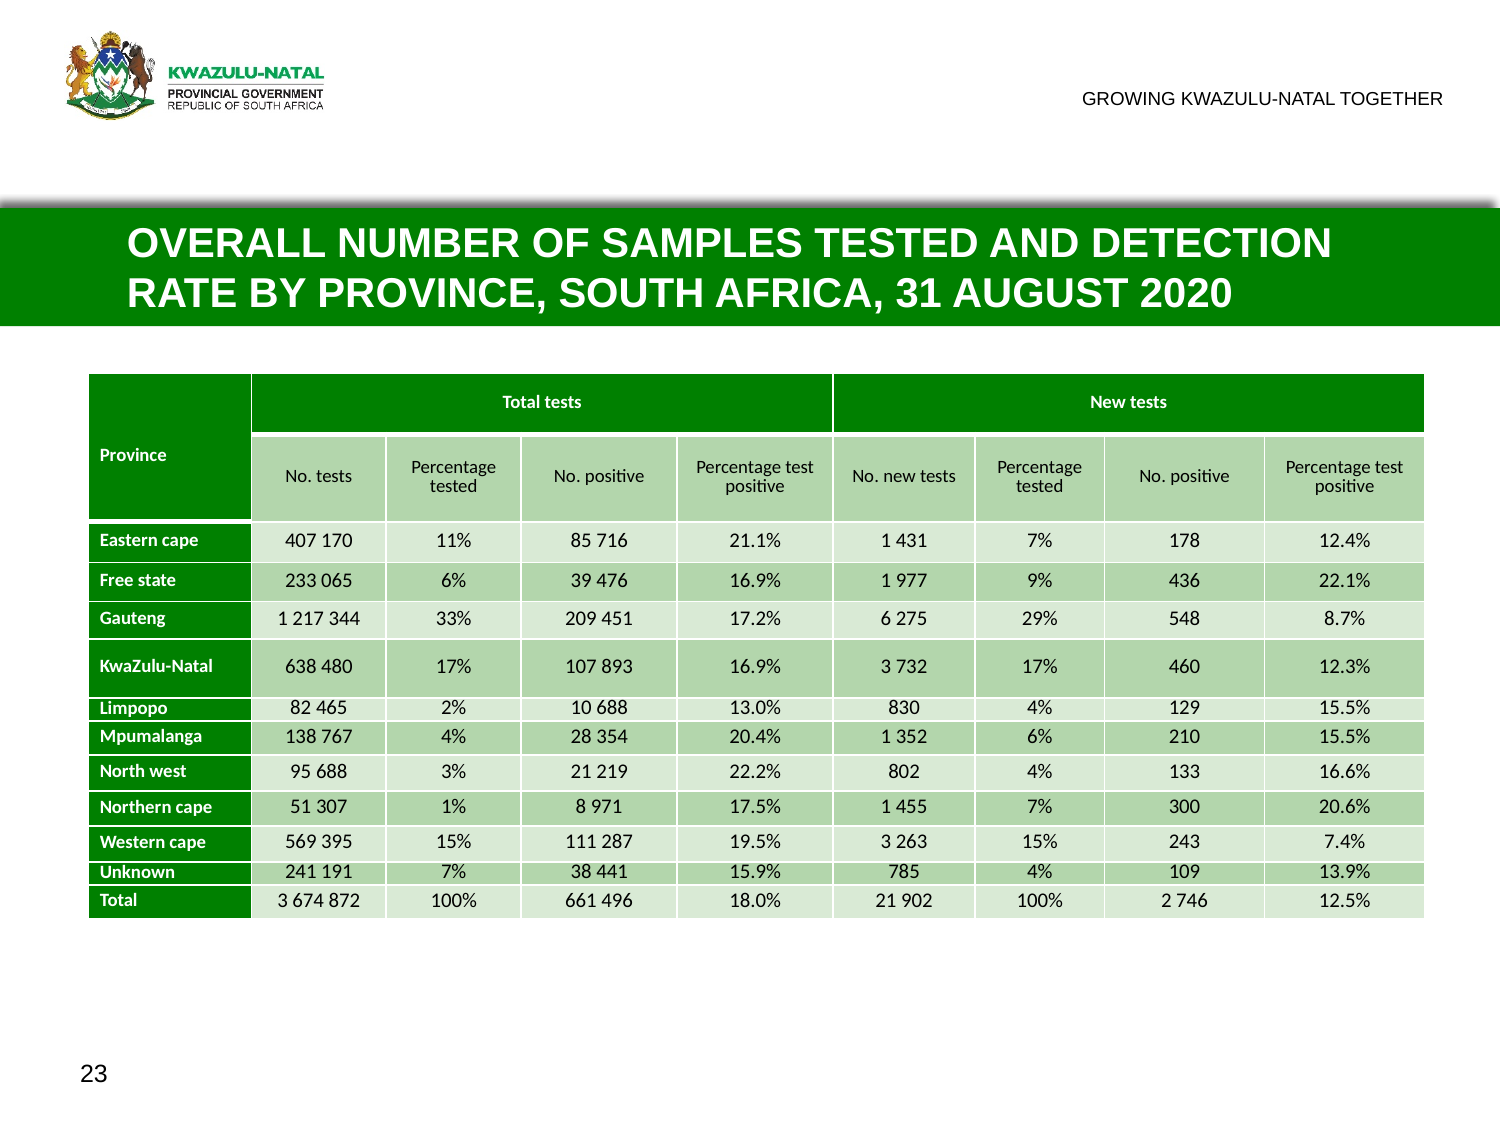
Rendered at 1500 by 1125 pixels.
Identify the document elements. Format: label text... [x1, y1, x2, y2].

table_cell 638 480 [252, 640, 385, 697]
table_cell 178 [1105, 523, 1264, 562]
table_cell Limpopo [89, 699, 251, 720]
table_cell 22.1% [1265, 563, 1424, 601]
table_cell 1 977 [834, 563, 974, 601]
table_cell 21 902 [834, 886, 974, 918]
table_cell 20.6% [1265, 792, 1424, 825]
table_cell 3% [387, 756, 520, 790]
text_box GROWING KWAZULU-NATAL TOGETHER [1067, 79, 1500, 117]
table_cell Eastern cape [89, 524, 251, 562]
table_cell 407 170 [252, 523, 385, 562]
table_cell 7% [387, 863, 520, 884]
table_cell 13.9% [1265, 863, 1424, 884]
table_cell 300 [1105, 792, 1264, 825]
table_cell 82 465 [252, 699, 385, 720]
table_cell 9% [976, 563, 1104, 601]
table_cell 1 352 [834, 722, 974, 754]
table_cell 6% [387, 563, 520, 601]
table_cell 8 971 [522, 792, 676, 825]
table_cell 241 191 [252, 863, 385, 884]
table_cell 1 217 344 [252, 602, 385, 638]
table_cell No. positive [522, 437, 676, 521]
table_cell 8.7% [1265, 602, 1424, 638]
table_cell 243 [1105, 827, 1264, 861]
table_cell 22.2% [678, 756, 832, 790]
table_cell 109 [1105, 863, 1264, 884]
table_cell 17% [976, 640, 1104, 697]
table_cell 1% [387, 792, 520, 825]
table_cell 13.0% [678, 699, 832, 720]
table_cell Western cape [89, 827, 251, 861]
table_cell 233 065 [252, 563, 385, 601]
table_cell 29% [976, 602, 1104, 638]
table_cell 548 [1105, 602, 1264, 638]
table_cell 16.9% [678, 563, 832, 601]
table_cell 17.5% [678, 792, 832, 825]
table_cell 39 476 [522, 563, 676, 601]
picture [64, 30, 325, 121]
table_cell 19.5% [678, 827, 832, 861]
table_cell Total [89, 886, 251, 918]
table_cell 6% [976, 722, 1104, 754]
table_cell 28 354 [522, 722, 676, 754]
table_cell Gauteng [89, 602, 251, 638]
table_cell Mpumalanga [89, 722, 251, 754]
table_cell 15% [976, 827, 1104, 861]
table_cell 10 688 [522, 699, 676, 720]
text_box OVERALL NUMBER OF SAMPLES TESTED AND DETECTION RATE BY PROVINCE, SOUTH AFRICA, 31 AUGUST 2020 [112, 208, 1424, 323]
table_cell 661 496 [522, 886, 676, 918]
table_cell Unknown [89, 863, 251, 884]
table_cell 11% [387, 523, 520, 562]
table_cell 12.5% [1265, 886, 1424, 918]
table_cell 4% [387, 722, 520, 754]
table_cell 3 263 [834, 827, 974, 861]
table_cell 15% [387, 827, 520, 861]
table_header Total tests [252, 374, 832, 432]
table_cell 460 [1105, 640, 1264, 697]
table_cell 18.0% [678, 886, 832, 918]
table_cell 802 [834, 756, 974, 790]
table_cell KwaZulu-Natal [89, 640, 251, 697]
table_cell 1 431 [834, 523, 974, 562]
table_cell 17.2% [678, 602, 832, 638]
table_cell 133 [1105, 756, 1264, 790]
table_cell 3 732 [834, 640, 974, 697]
table_cell Percentage test positive [678, 437, 832, 521]
table_cell 15.9% [678, 863, 832, 884]
table_cell 209 451 [522, 602, 676, 638]
table_cell 12.3% [1265, 640, 1424, 697]
table_cell 20.4% [678, 722, 832, 754]
table_cell 7% [976, 523, 1104, 562]
table_cell 7% [976, 792, 1104, 825]
table_cell 51 307 [252, 792, 385, 825]
table_cell Percentage tested [976, 437, 1104, 521]
table_cell 3 674 872 [252, 886, 385, 918]
table_header New tests [834, 374, 1424, 432]
table_cell 4% [976, 699, 1104, 720]
table_cell North west [89, 756, 251, 790]
table_cell 436 [1105, 563, 1264, 601]
table_cell 138 767 [252, 722, 385, 754]
table_cell Free state [89, 563, 251, 601]
table_header Province [89, 374, 251, 519]
table_cell 85 716 [522, 523, 676, 562]
table_cell 7.4% [1265, 827, 1424, 861]
table_cell 2% [387, 699, 520, 720]
table_cell 95 688 [252, 756, 385, 790]
table_cell No. tests [252, 437, 385, 521]
table_cell 33% [387, 602, 520, 638]
table_cell 12.4% [1265, 523, 1424, 562]
table_cell Northern cape [89, 792, 251, 825]
table_cell 15.5% [1265, 699, 1424, 720]
table_cell 100% [976, 886, 1104, 918]
table_cell 16.6% [1265, 756, 1424, 790]
table_cell 21.1% [678, 523, 832, 562]
table_cell No. new tests [834, 437, 974, 521]
table_cell 4% [976, 756, 1104, 790]
table_cell 15.5% [1265, 722, 1424, 754]
table_cell 2 746 [1105, 886, 1264, 918]
table_cell 6 275 [834, 602, 974, 638]
text_box [0, 207, 1500, 327]
table_cell 4% [976, 863, 1104, 884]
table_cell 17% [387, 640, 520, 697]
table_cell 830 [834, 699, 974, 720]
table_cell 100% [387, 886, 520, 918]
table_cell 129 [1105, 699, 1264, 720]
table_cell 107 893 [522, 640, 676, 697]
table_cell 785 [834, 863, 974, 884]
table_cell 111 287 [522, 827, 676, 861]
table_cell Percentage test positive [1265, 437, 1424, 521]
table_cell 1 455 [834, 792, 974, 825]
table_cell 21 219 [522, 756, 676, 790]
table_cell 16.9% [678, 640, 832, 697]
table_cell No. positive [1105, 437, 1264, 521]
table_cell 210 [1105, 722, 1264, 754]
table_cell 569 395 [252, 827, 385, 861]
slide_number 23 [64, 1042, 415, 1103]
table_cell 38 441 [522, 863, 676, 884]
table_cell Percentage tested [387, 437, 520, 521]
